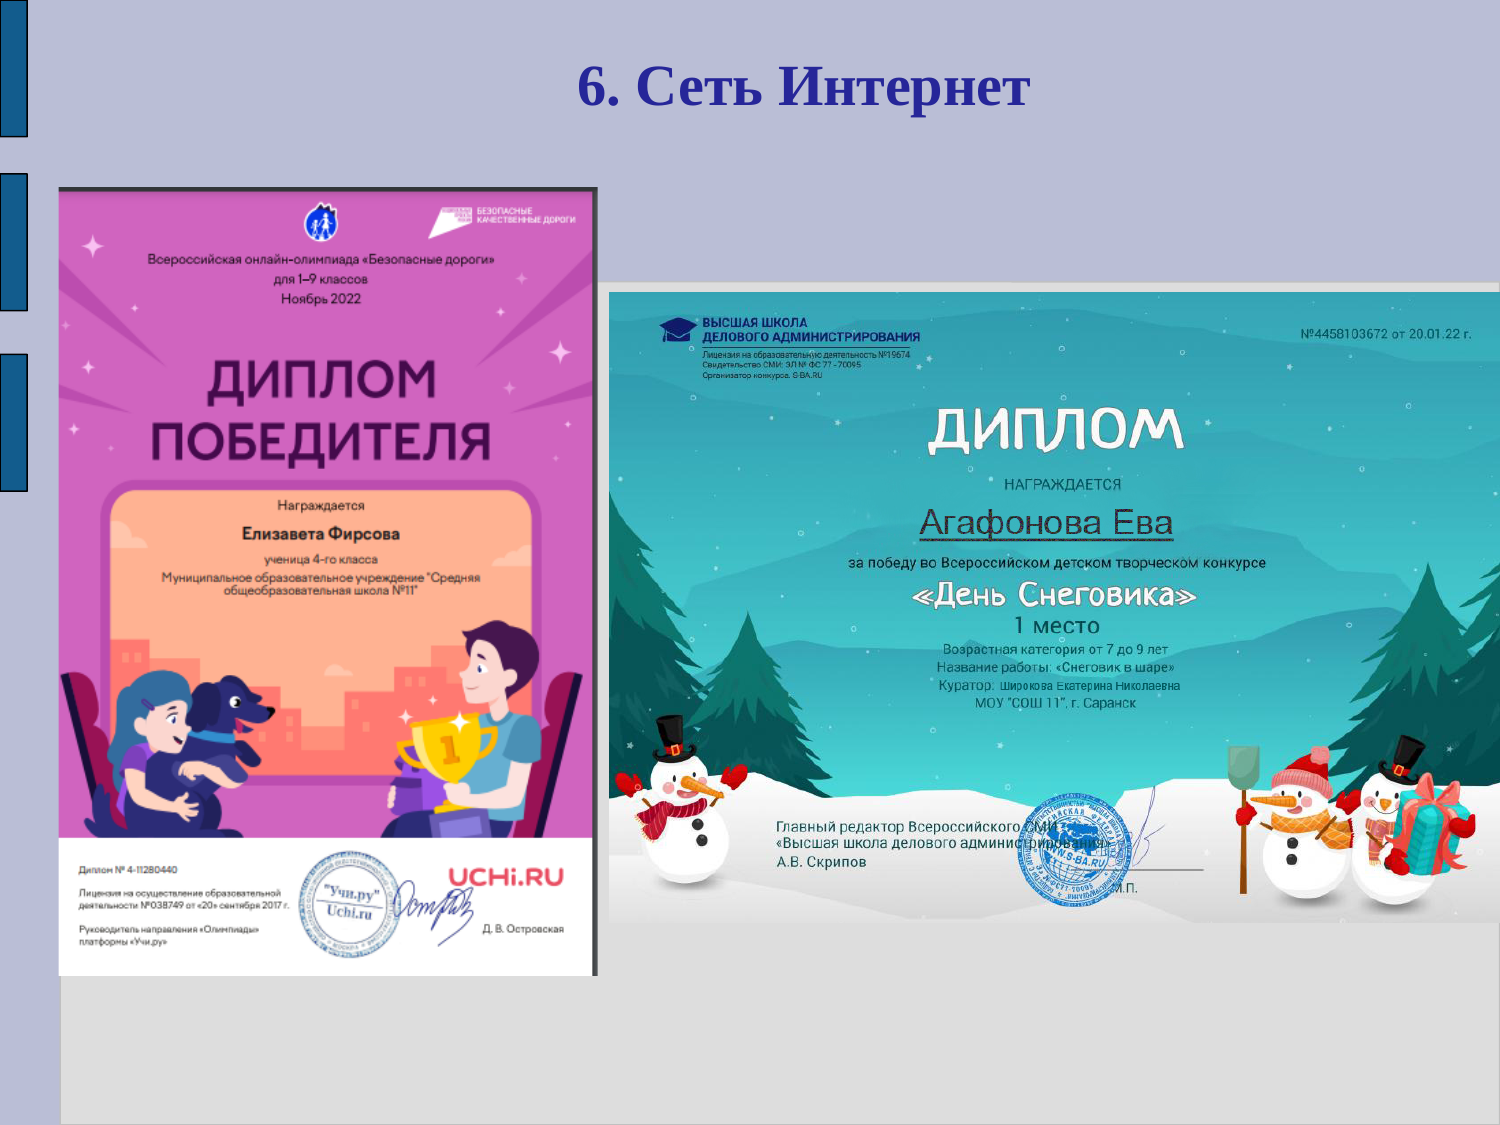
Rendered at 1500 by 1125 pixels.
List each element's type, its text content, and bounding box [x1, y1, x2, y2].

text_box 6. Сеть Интернет [242, 66, 1353, 171]
picture [58, 187, 598, 977]
picture [609, 292, 1500, 923]
